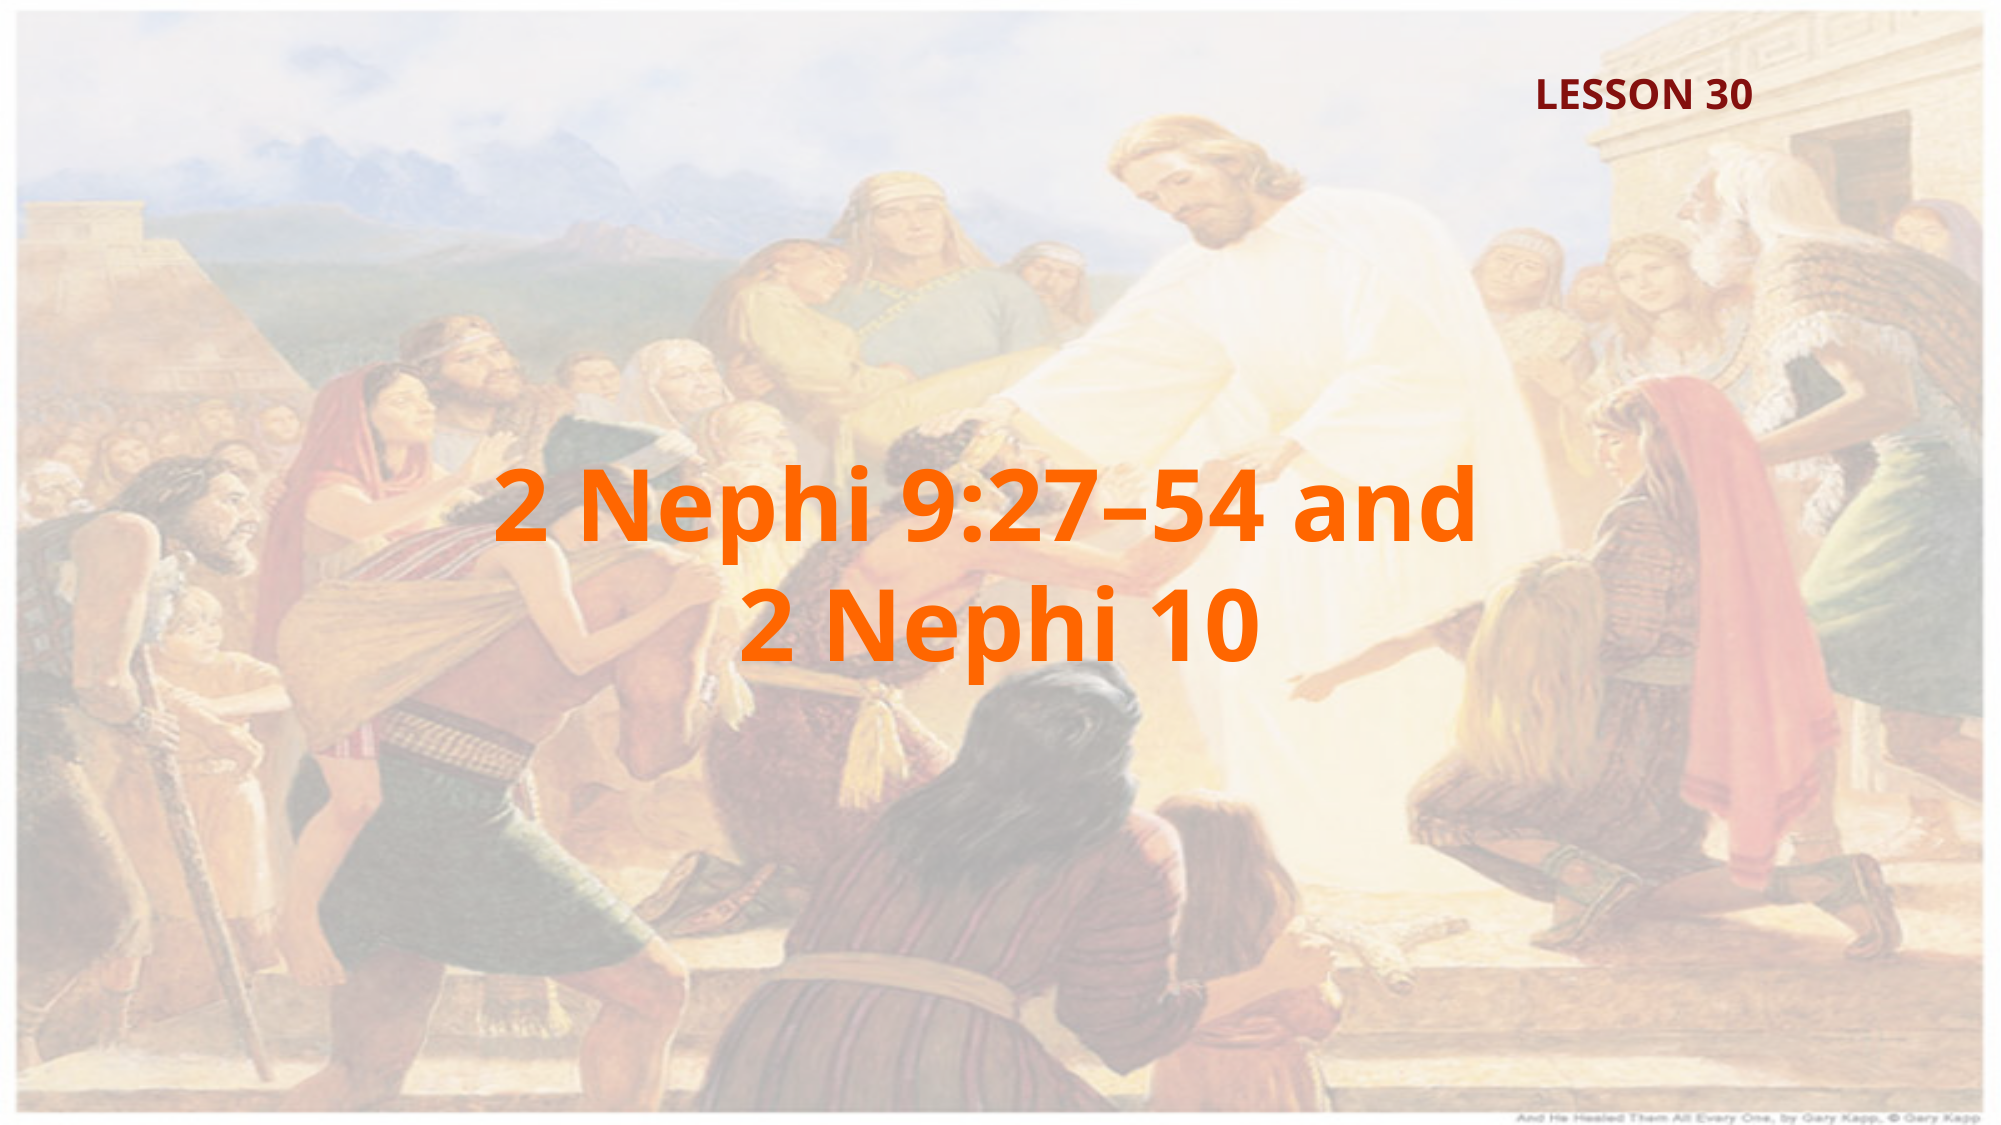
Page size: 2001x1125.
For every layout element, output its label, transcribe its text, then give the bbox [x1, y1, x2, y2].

text_box LESSON 30 [1519, 60, 1829, 183]
text_box 2 Nephi 9:27–54 and 2 Nephi 10 [477, 433, 1523, 689]
